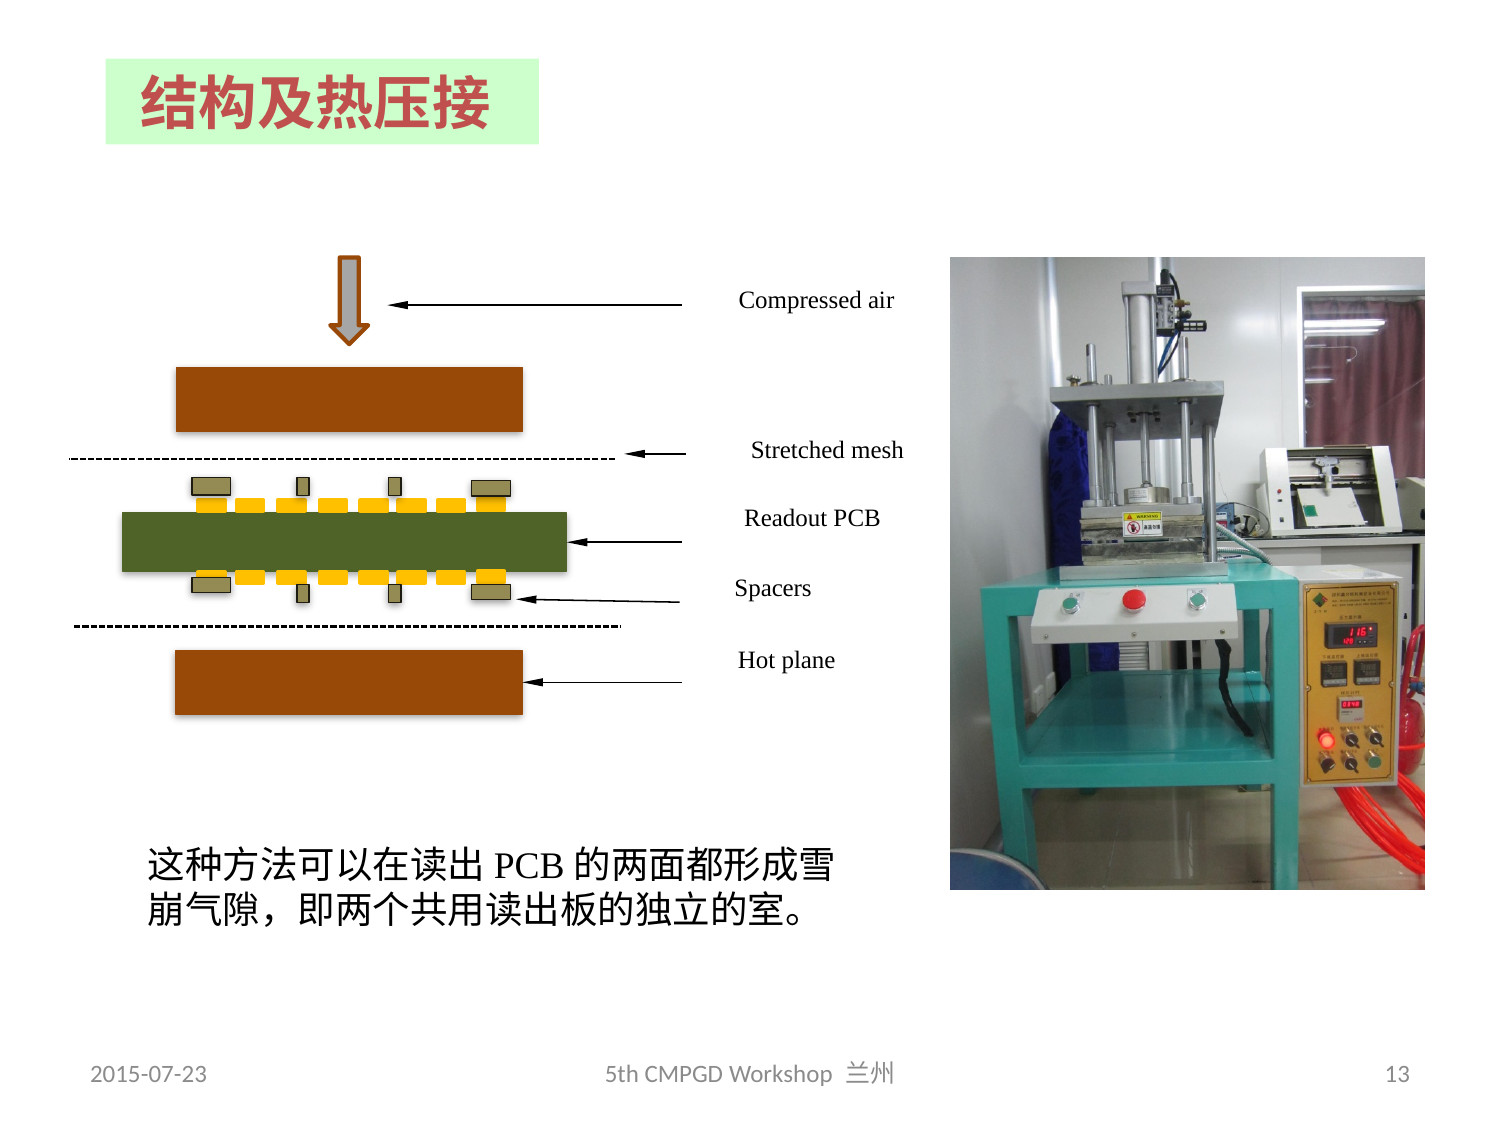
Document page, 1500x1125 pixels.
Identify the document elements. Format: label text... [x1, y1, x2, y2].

picture [950, 257, 1426, 890]
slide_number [75, 1042, 425, 1103]
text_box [68, 257, 948, 729]
slide_number 13 [1074, 1042, 1425, 1103]
text_box 这种方法可以在读出PCB的两面都形成雪崩气隙，即两个共用读出板的独立的室。 [132, 834, 877, 939]
footer 5th CMPGD Workshop 兰州 [512, 1042, 988, 1103]
text_box 结构及热压接 [105, 58, 539, 145]
